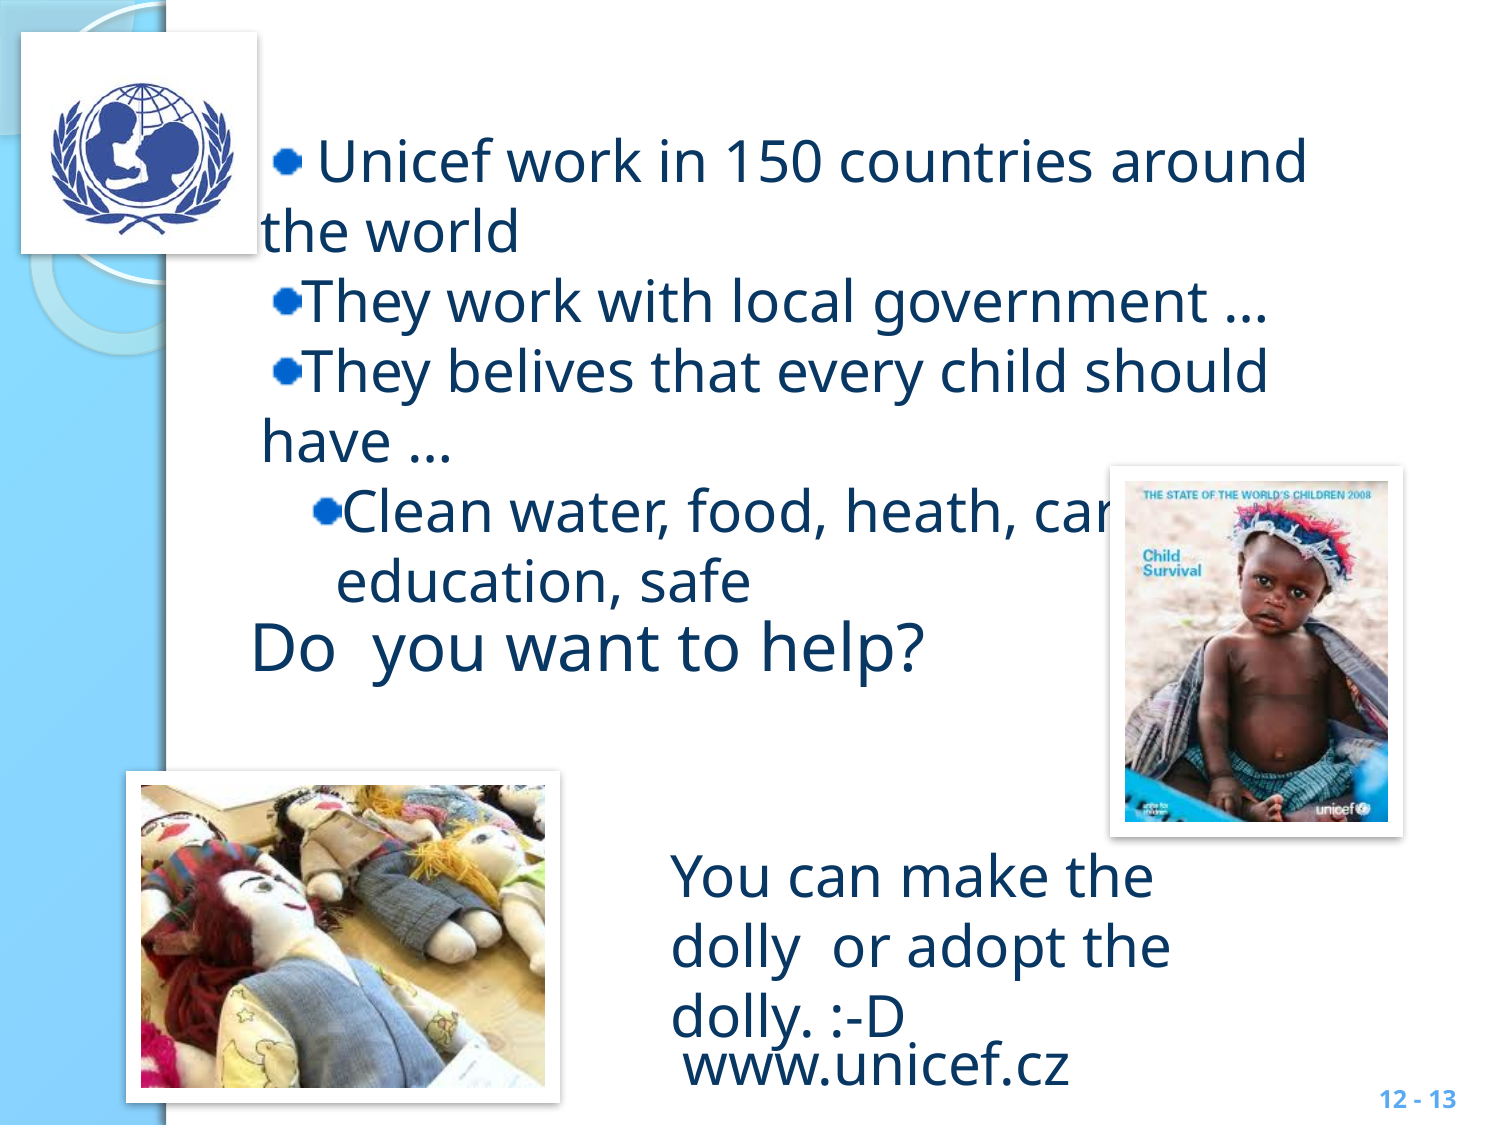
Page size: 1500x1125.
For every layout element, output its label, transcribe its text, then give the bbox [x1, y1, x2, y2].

text_box www.unicef.cz [667, 1019, 1196, 1105]
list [140, 784, 546, 1089]
picture [300, 488, 342, 530]
picture [1124, 793, 1205, 823]
picture [34, 46, 243, 240]
text_box You can make the dolly or adopt the dolly. :-D [656, 832, 1243, 1057]
picture [260, 348, 302, 390]
text_box Do you want to help? [234, 597, 985, 693]
picture [260, 139, 302, 180]
picture [260, 278, 302, 320]
text_box Unicef work in 150 countries around the world They work with local government … They belives that every child should have … Clean water, food, heath, care, education, safe [246, 117, 1395, 622]
picture [1124, 480, 1389, 823]
slide_number 12 - 13 [1347, 1034, 1488, 1125]
